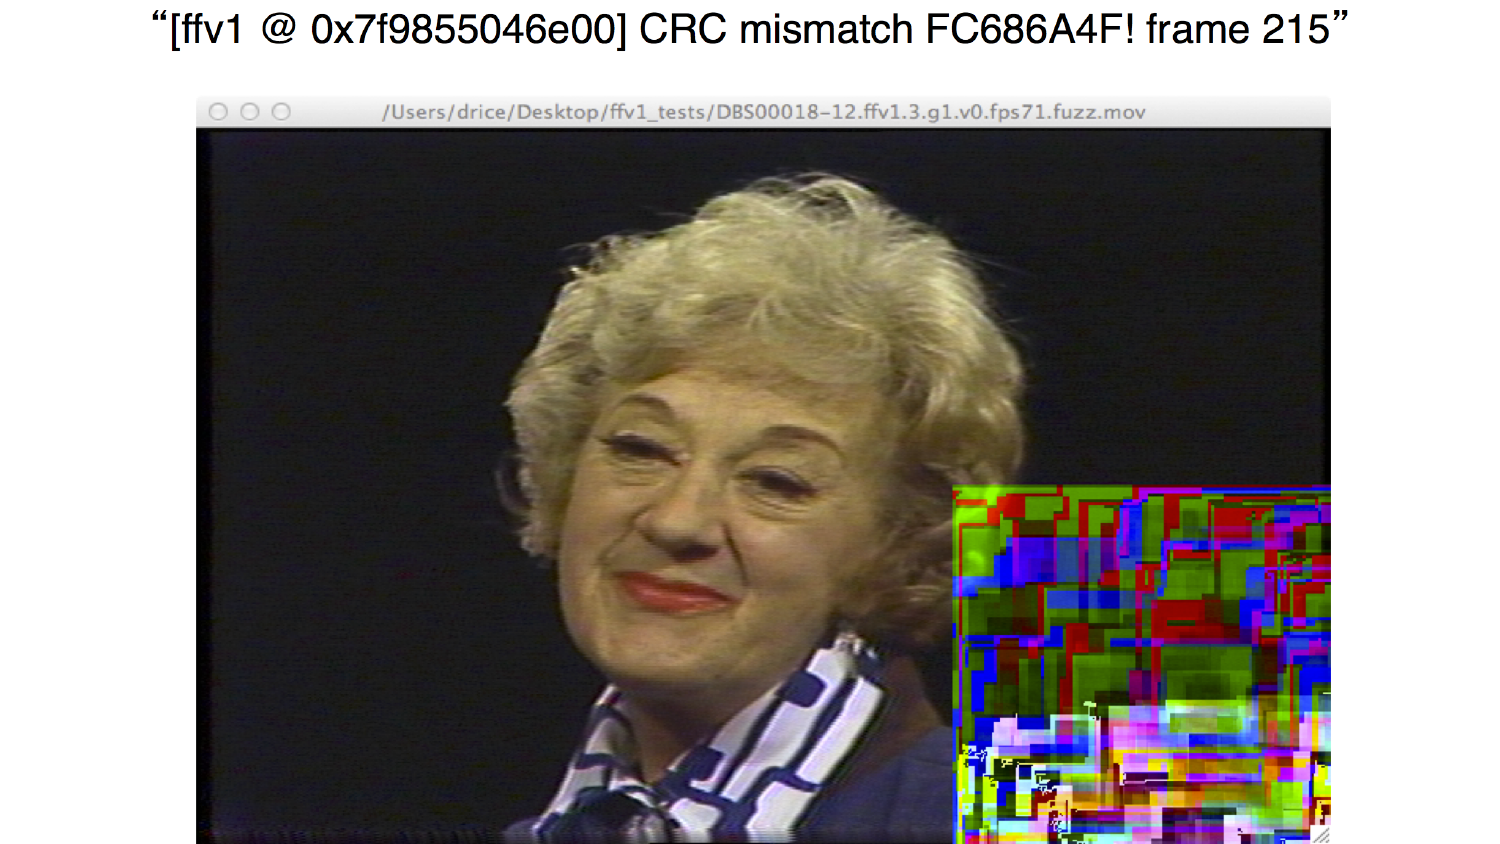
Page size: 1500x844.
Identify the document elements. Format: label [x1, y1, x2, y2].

picture [108, 0, 1392, 844]
